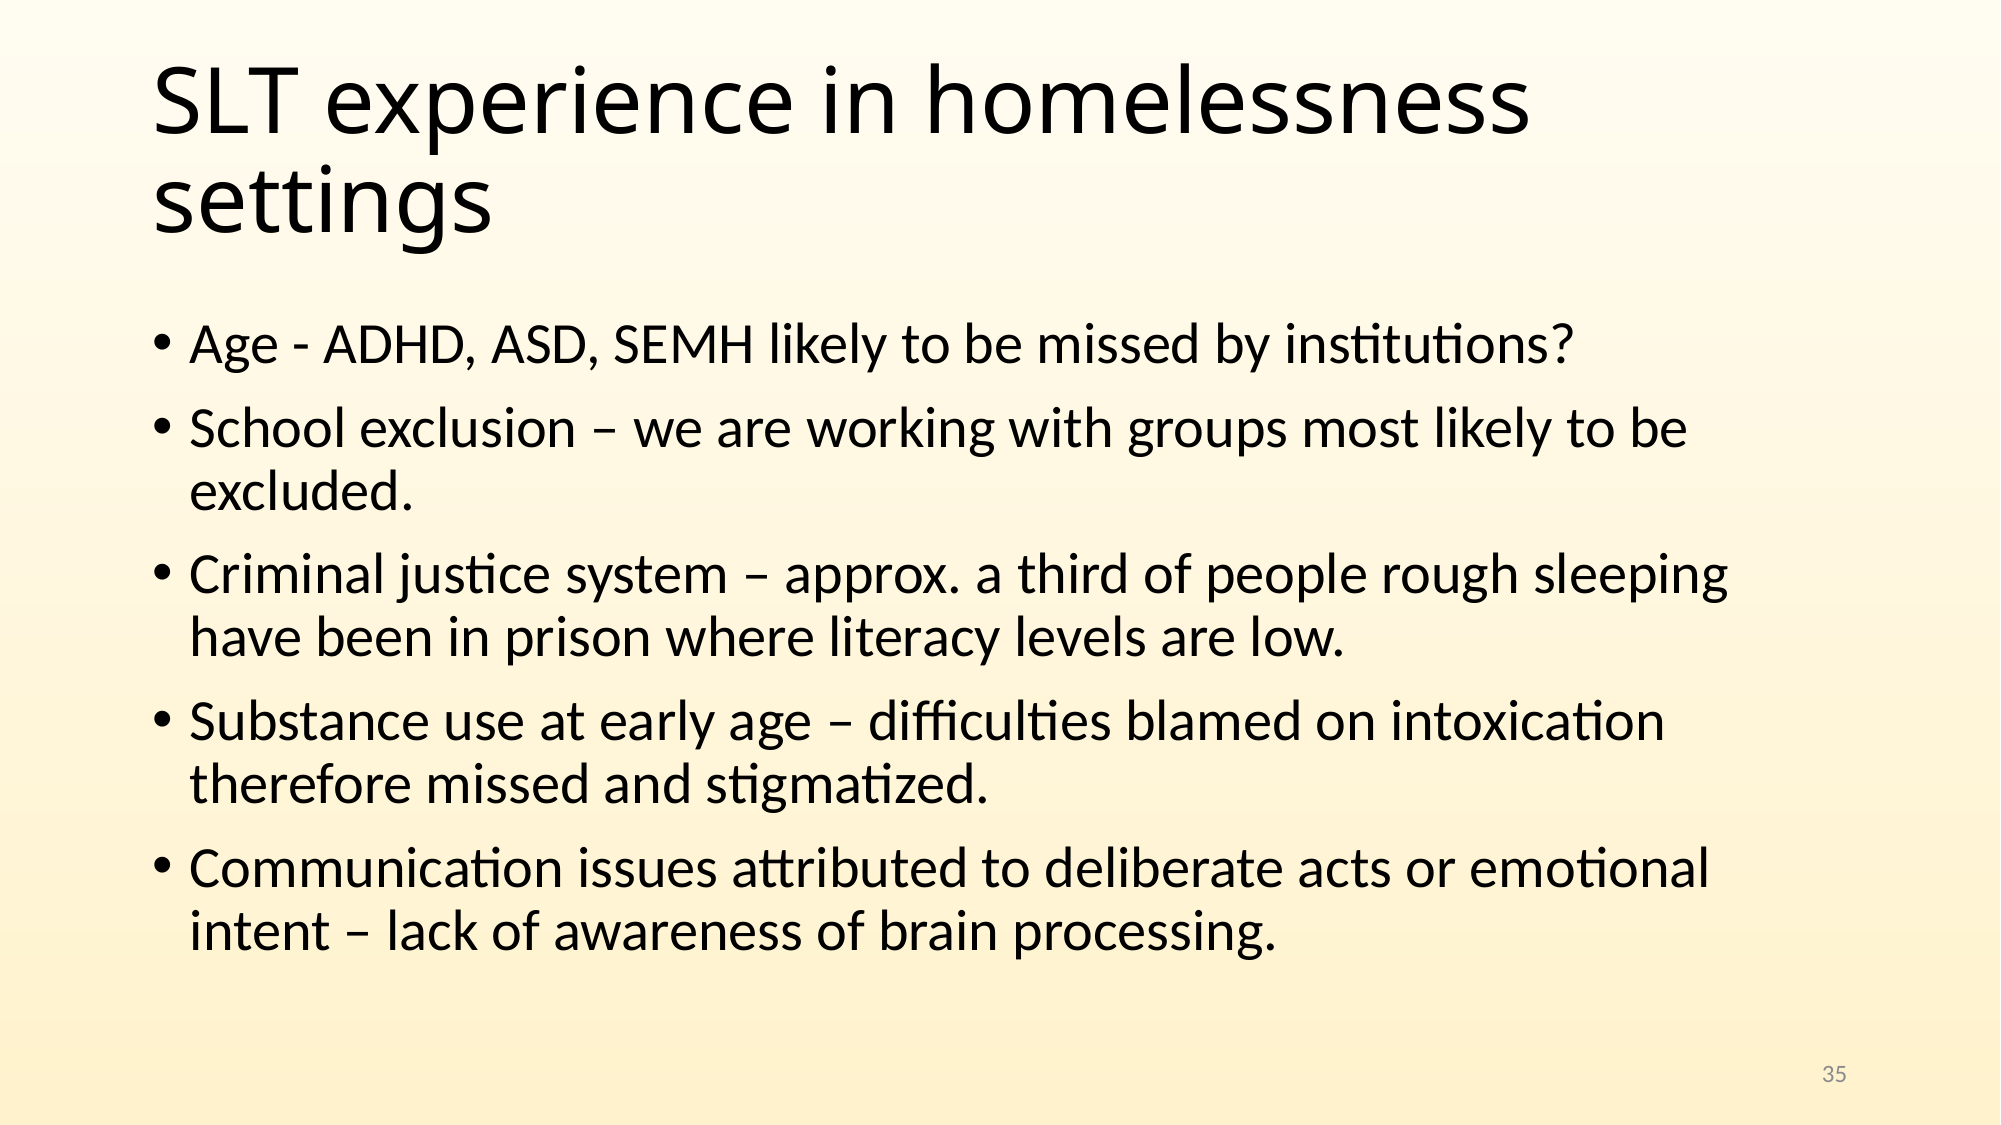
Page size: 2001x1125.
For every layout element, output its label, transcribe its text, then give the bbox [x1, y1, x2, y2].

list Age - ADHD, ASD, SEMH likely to be missed by institutions? School exclusion – we are working with groups most likely to be excluded. Criminal justice system – approx. a third of people rough sleeping have been in prison where literacy levels are low. Substance use at early age – difficulties blamed on intoxication therefore missed and stigmatized. Communication issues attributed to deliberate acts or emotional intent – lack of awareness of brain processing. [137, 306, 1863, 1014]
slide_number 35 [1412, 1042, 1863, 1103]
title SLT experience in homelessness settings [137, 59, 1863, 248]
